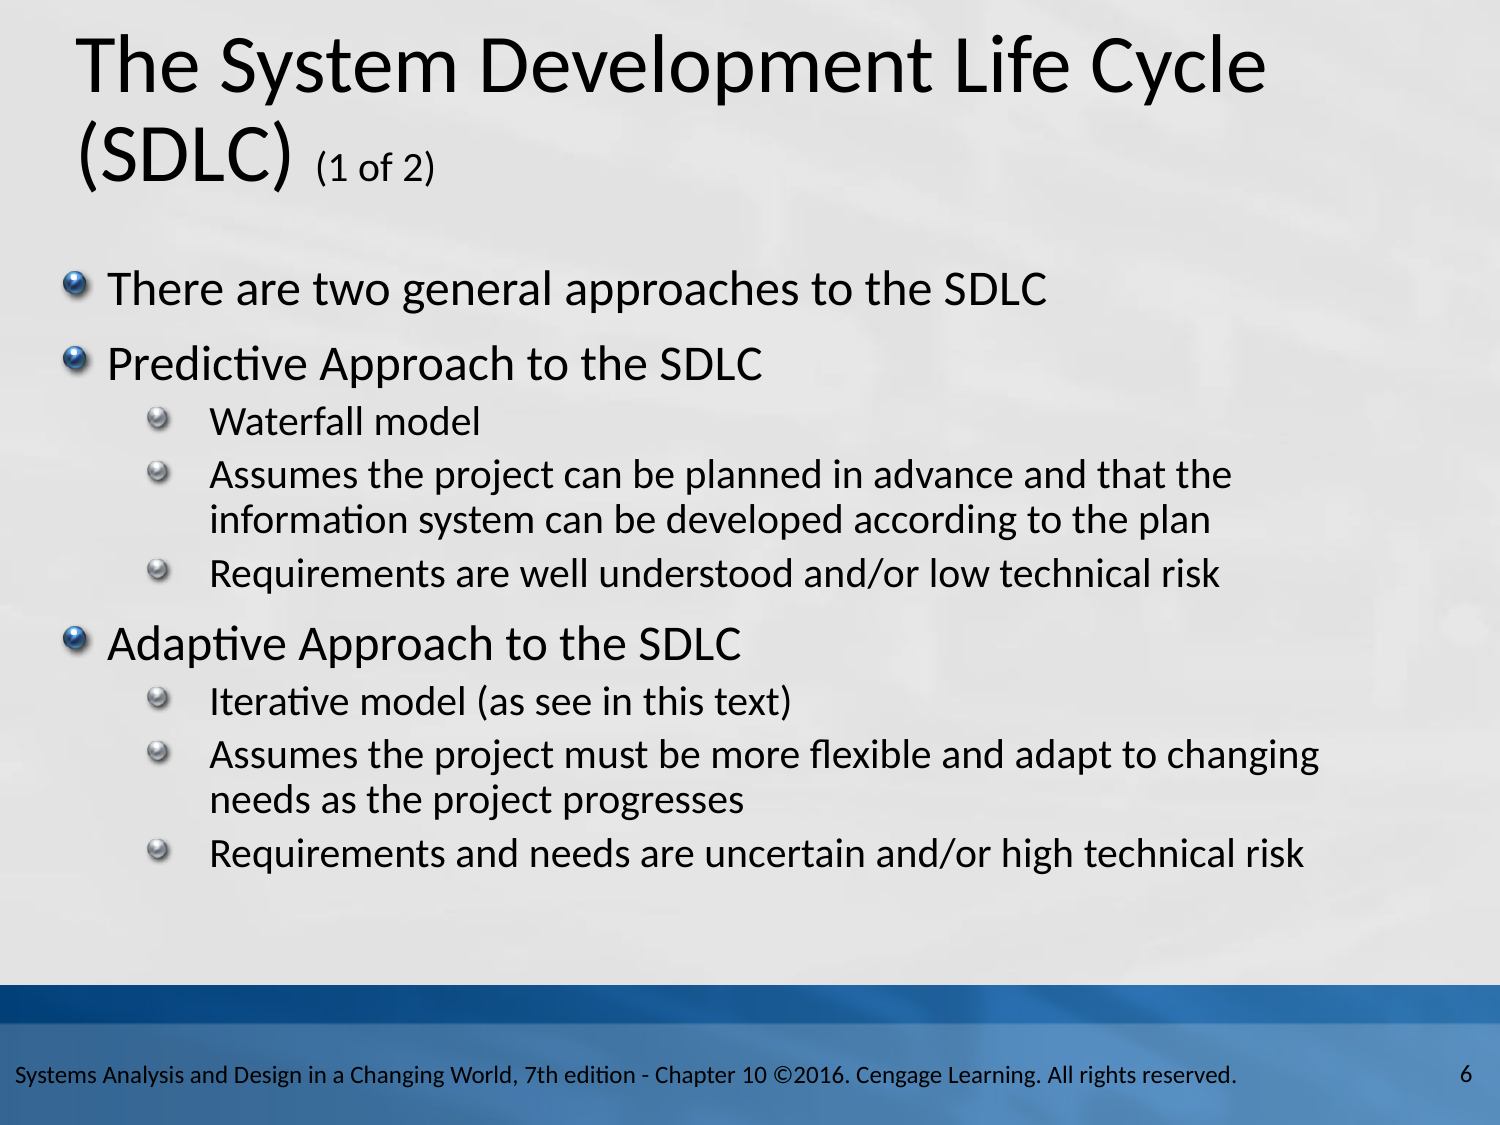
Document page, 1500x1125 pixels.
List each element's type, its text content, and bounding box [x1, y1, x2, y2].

list There are two general approaches to the S D L C Predictive Approach to the S D L C Waterfall model Assumes the project can be planned in advance and that the information system can be developed according to the plan Requirements are well understood and/or low technical risk Adaptive Approach to the S D L C Iterative model (as see in this text) Assumes the project must be more flexible and adapt to changing needs as the project progresses Requirements and needs are uncertain and/or high technical risk [59, 262, 1410, 938]
slide_number 6 [1374, 1042, 1488, 1103]
title The System Development Life Cycle (S D L C) (1 of 2) [75, 20, 1313, 202]
footer Systems Analysis and Design in a Changing World, 7th edition - Chapter 10 ©2016. Cengage Learning. All rights reserved. [0, 1036, 1275, 1112]
picture [0, 0, 1500, 1125]
